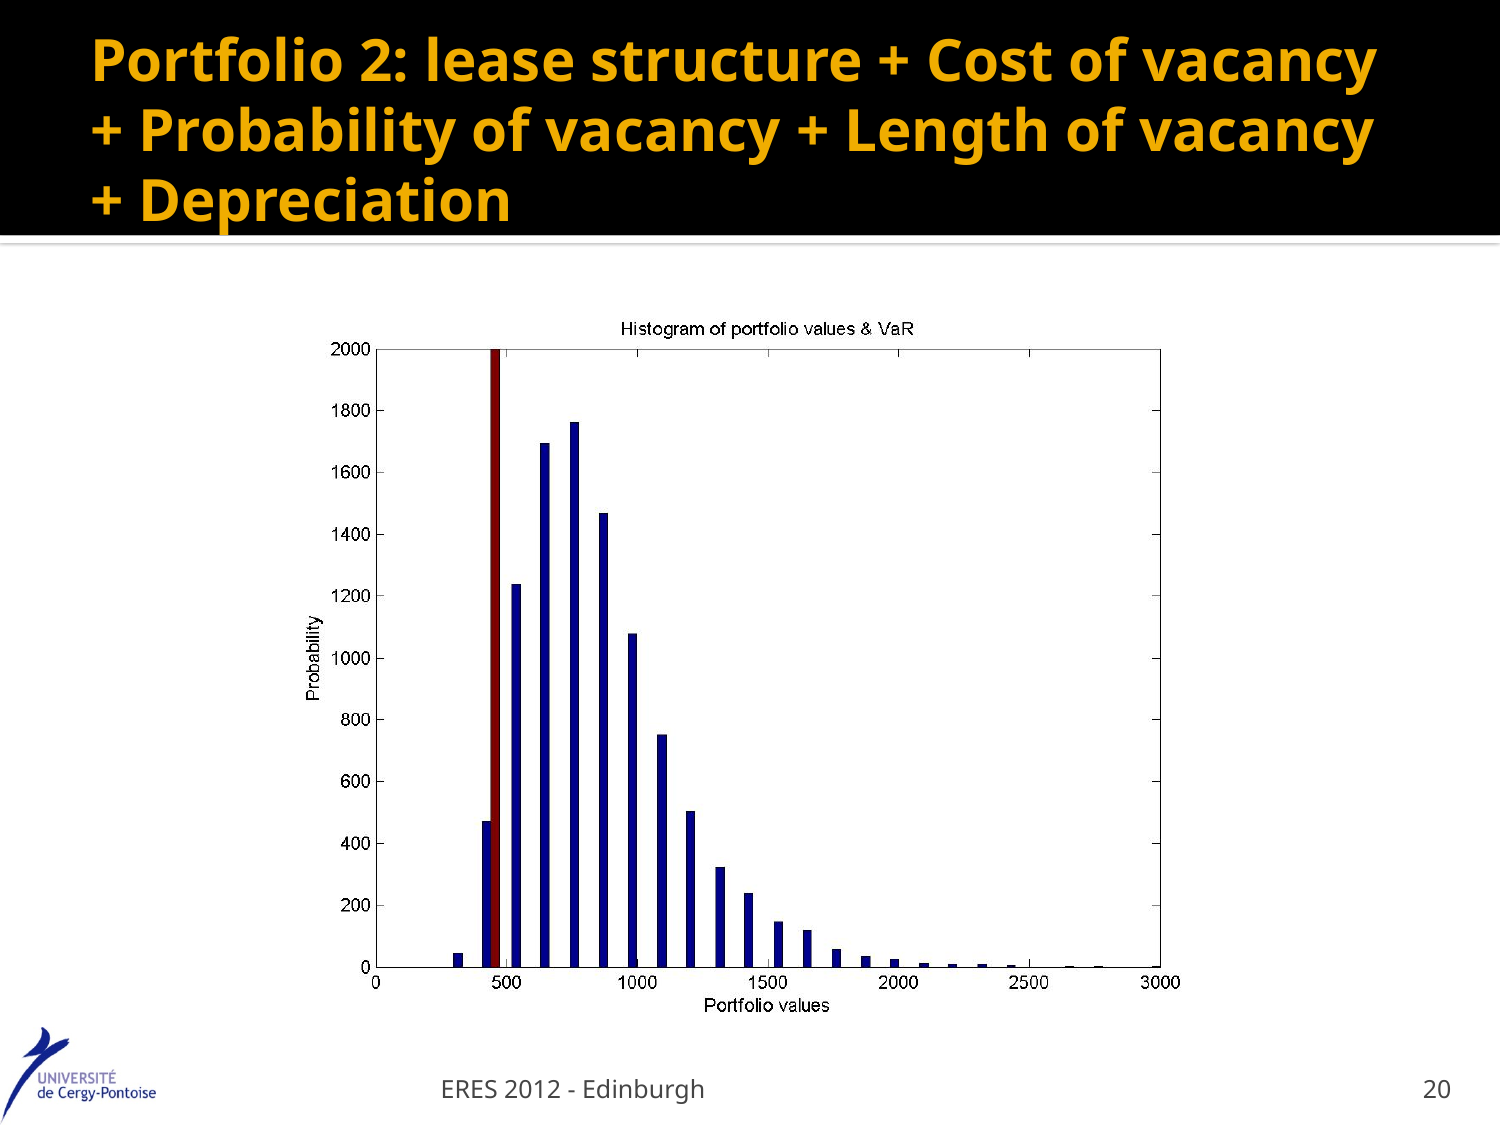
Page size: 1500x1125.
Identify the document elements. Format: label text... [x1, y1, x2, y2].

picture [0, 1027, 156, 1125]
title Portfolio 2: lease structure + Cost of vacancy + Probability of vacancy + Length of vacancy + Depreciation [75, 25, 1425, 231]
footer ERES 2012 - Edinburgh [433, 1062, 1337, 1108]
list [244, 291, 1256, 1050]
slide_number 20 [1345, 1062, 1467, 1108]
